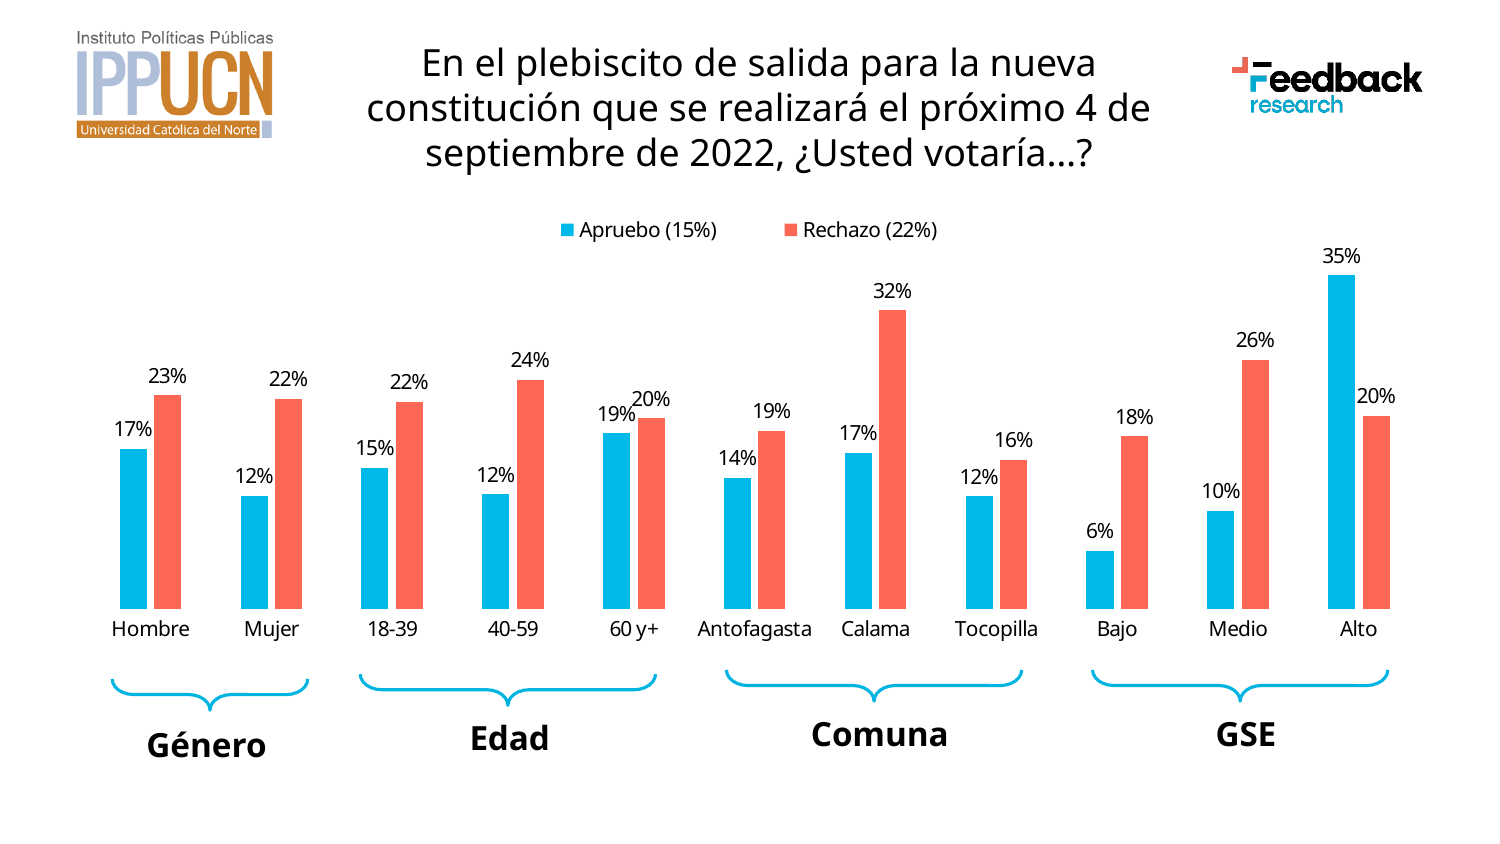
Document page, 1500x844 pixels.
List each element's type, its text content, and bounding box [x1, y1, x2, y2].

picture [76, 30, 273, 138]
chart [37, 208, 1464, 813]
picture [1190, 7, 1464, 162]
title En el plebiscito de salida para la nueva constitución que se realizará el próximo 4 de septiembre de 2022, ¿Usted votaría…? [295, 31, 1223, 185]
